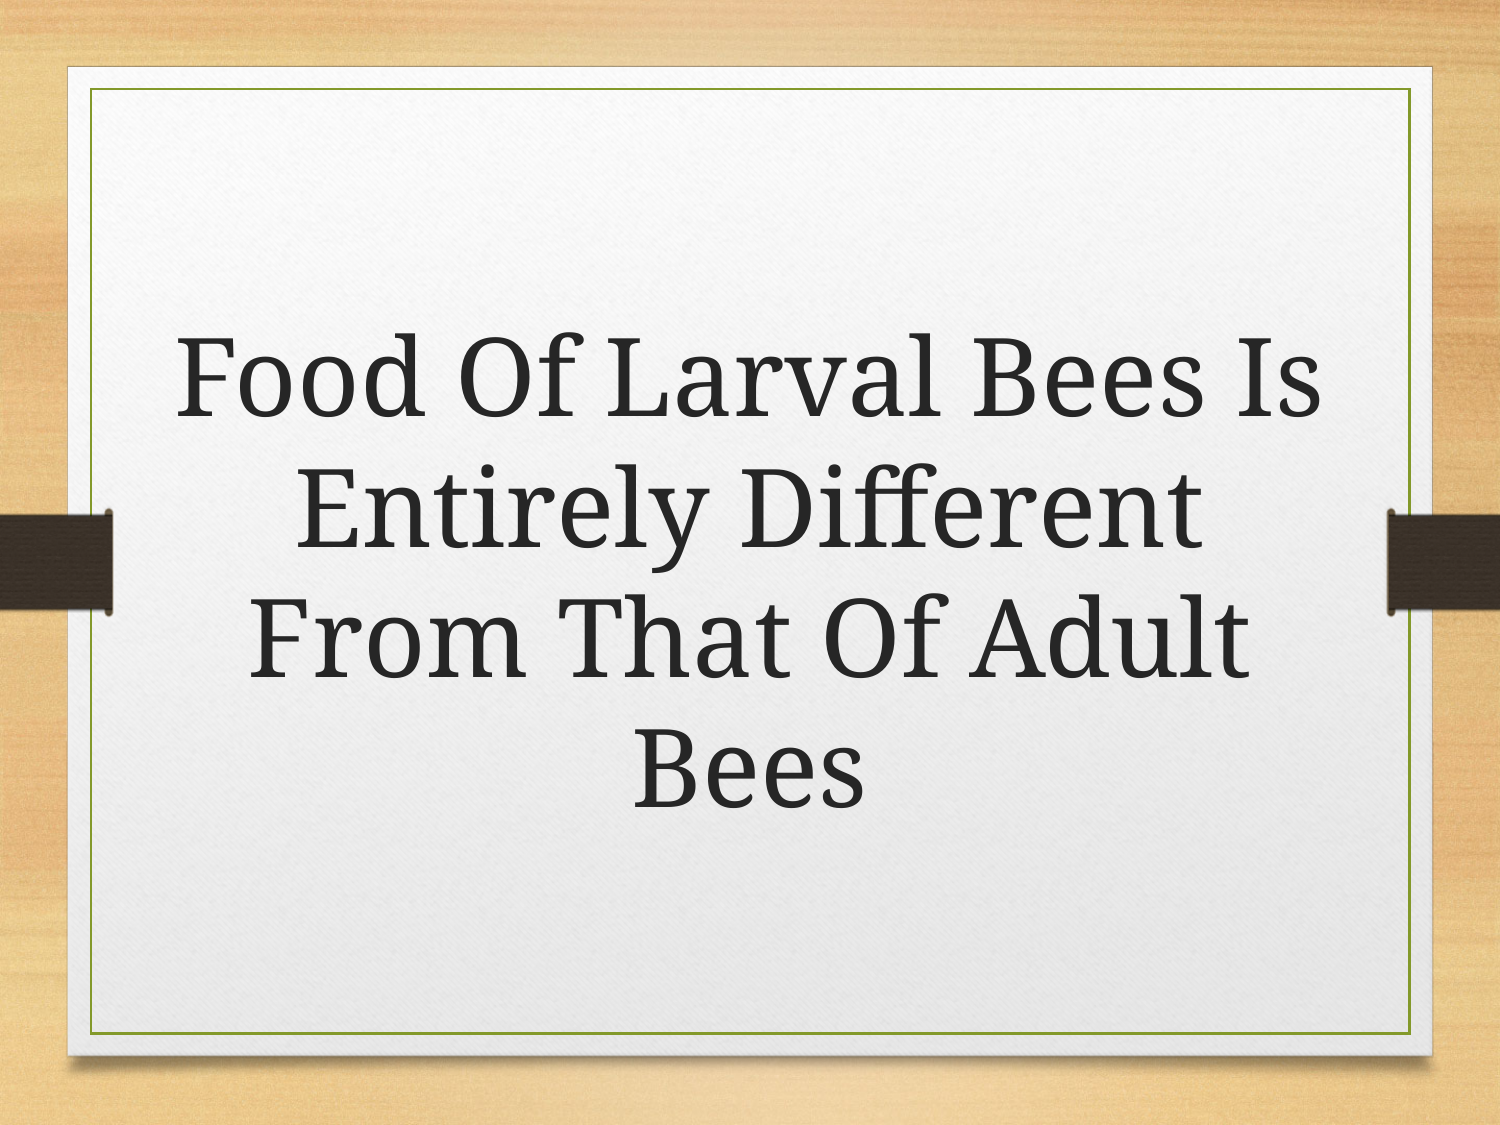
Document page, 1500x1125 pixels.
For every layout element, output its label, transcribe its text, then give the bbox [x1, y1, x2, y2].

title Food Of Larval Bees Is Entirely Different From That Of Adult Bees [149, 299, 1351, 838]
picture [0, 0, 1500, 1125]
